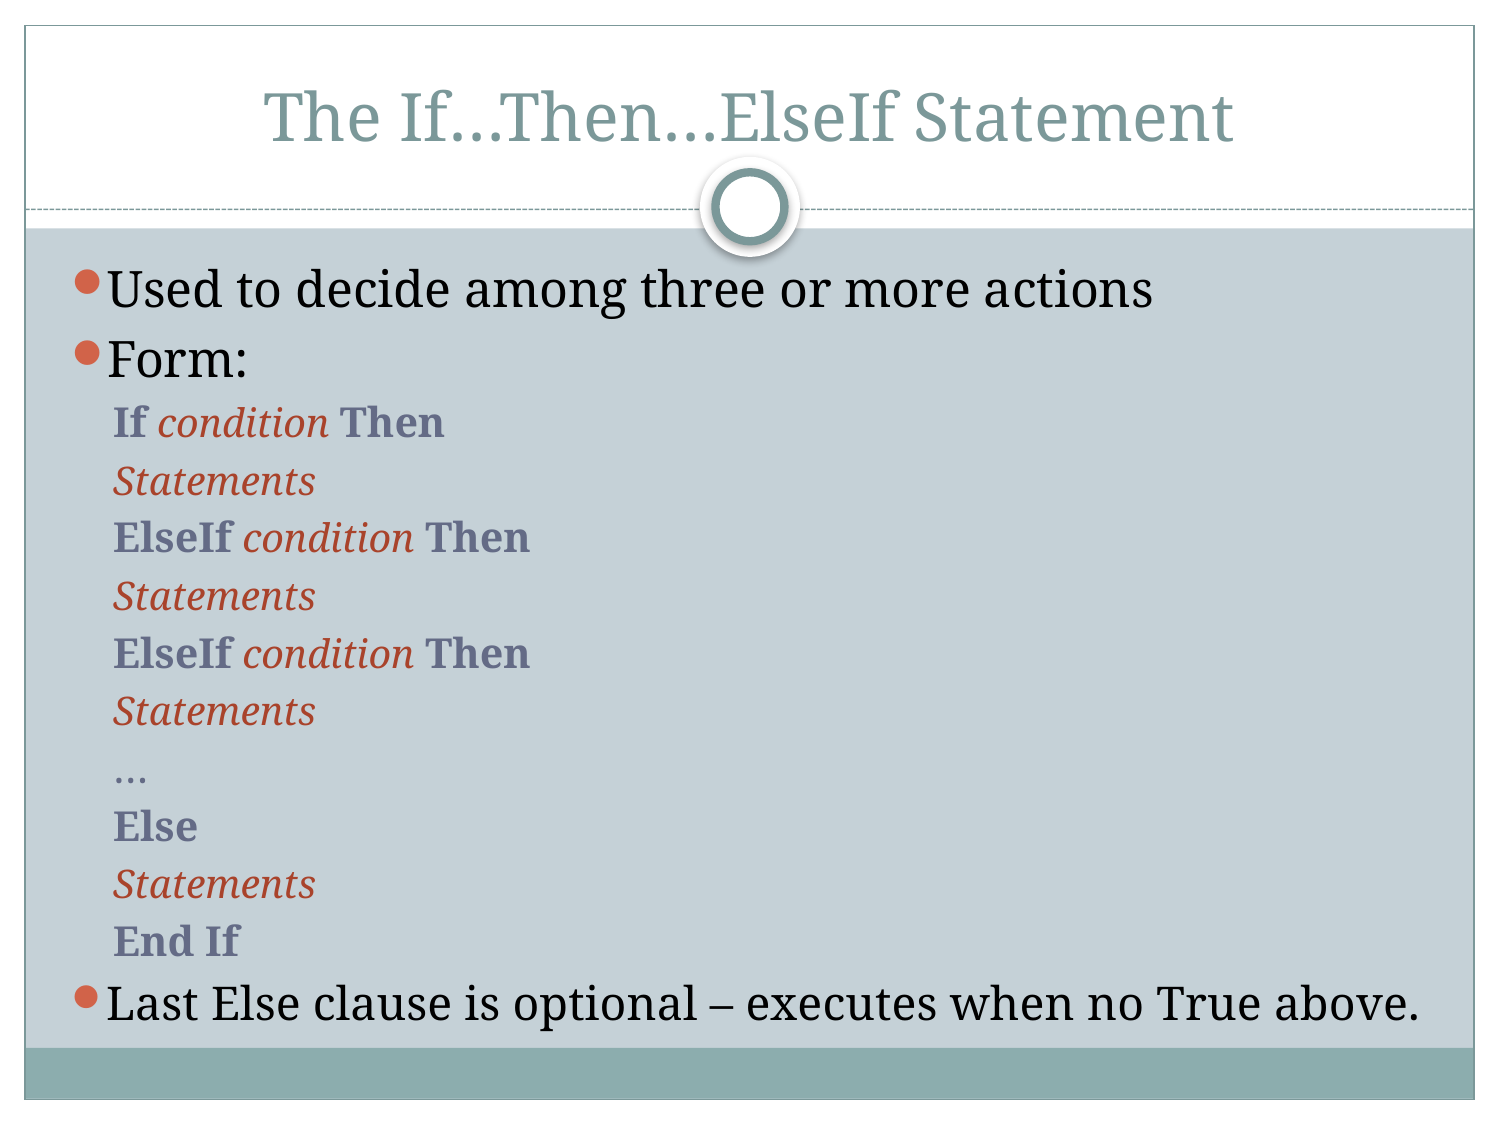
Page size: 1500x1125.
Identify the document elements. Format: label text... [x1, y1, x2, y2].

list Used to decide among three or more actions Form: If condition Then Statements ElseIf condition Then Statements ElseIf condition Then Statements … Else Statements End If Last Else clause is optional – executes when no True above. [49, 250, 1445, 1063]
title The If…Then…ElseIf Statement [49, 37, 1450, 162]
